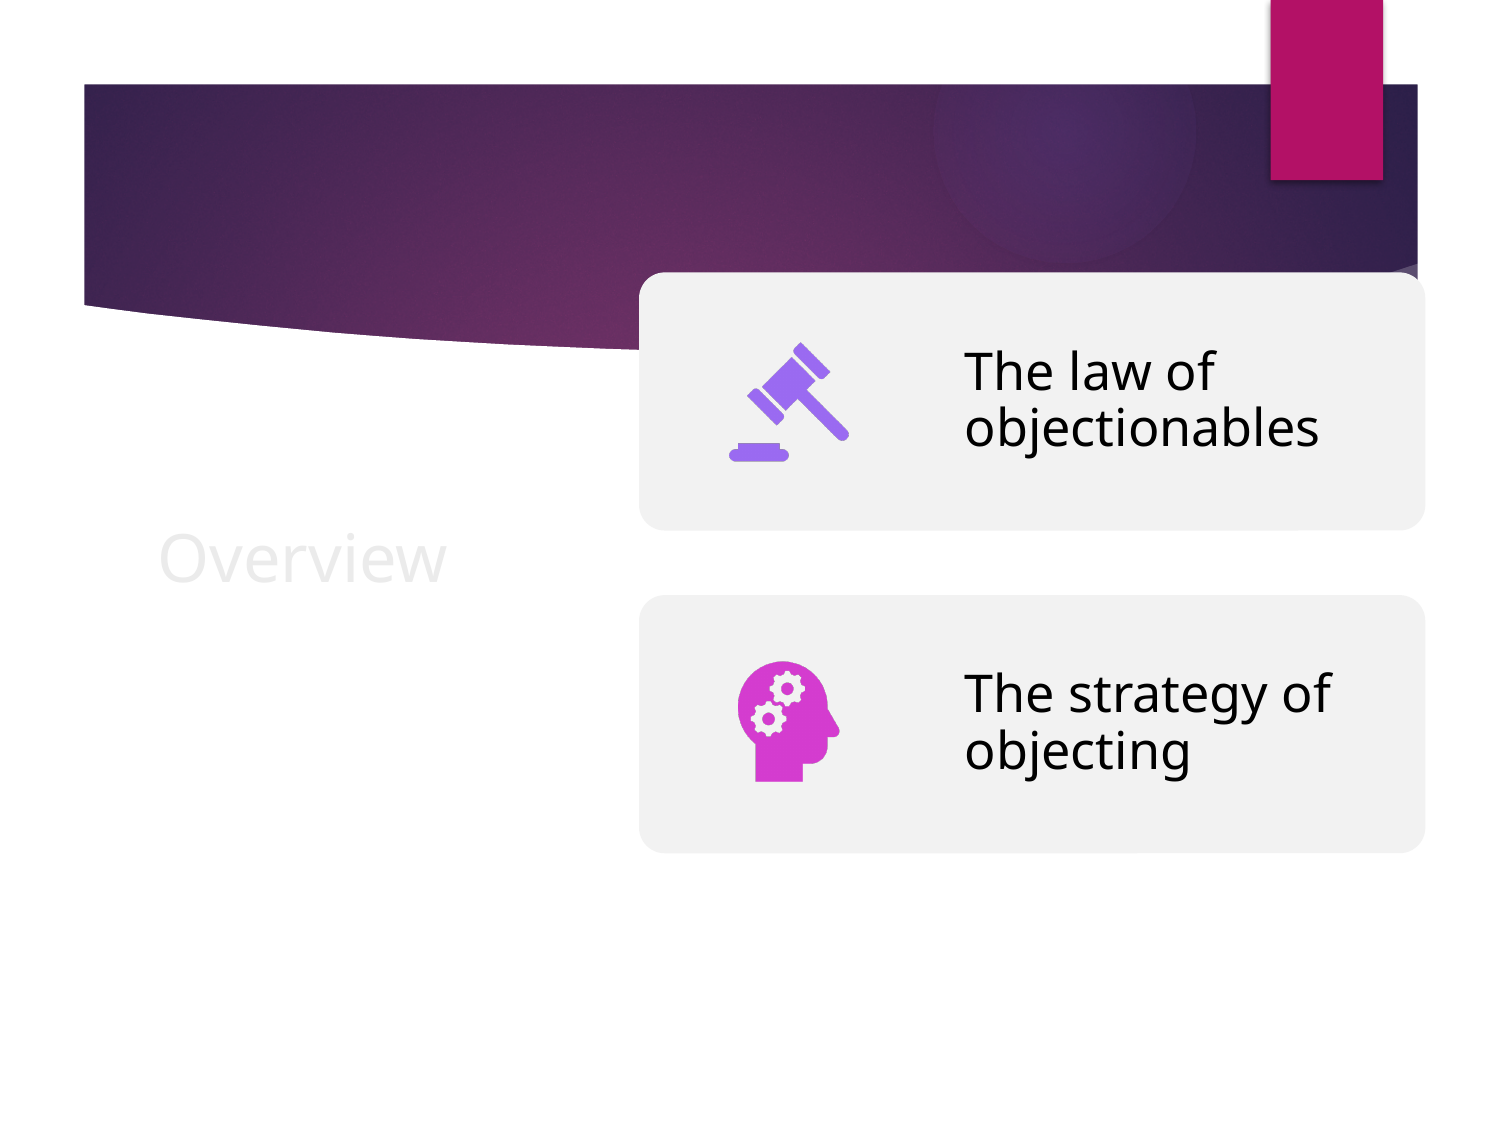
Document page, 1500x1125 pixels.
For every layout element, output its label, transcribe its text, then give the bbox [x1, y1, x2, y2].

title Overview [142, 159, 505, 953]
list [638, 132, 1426, 994]
